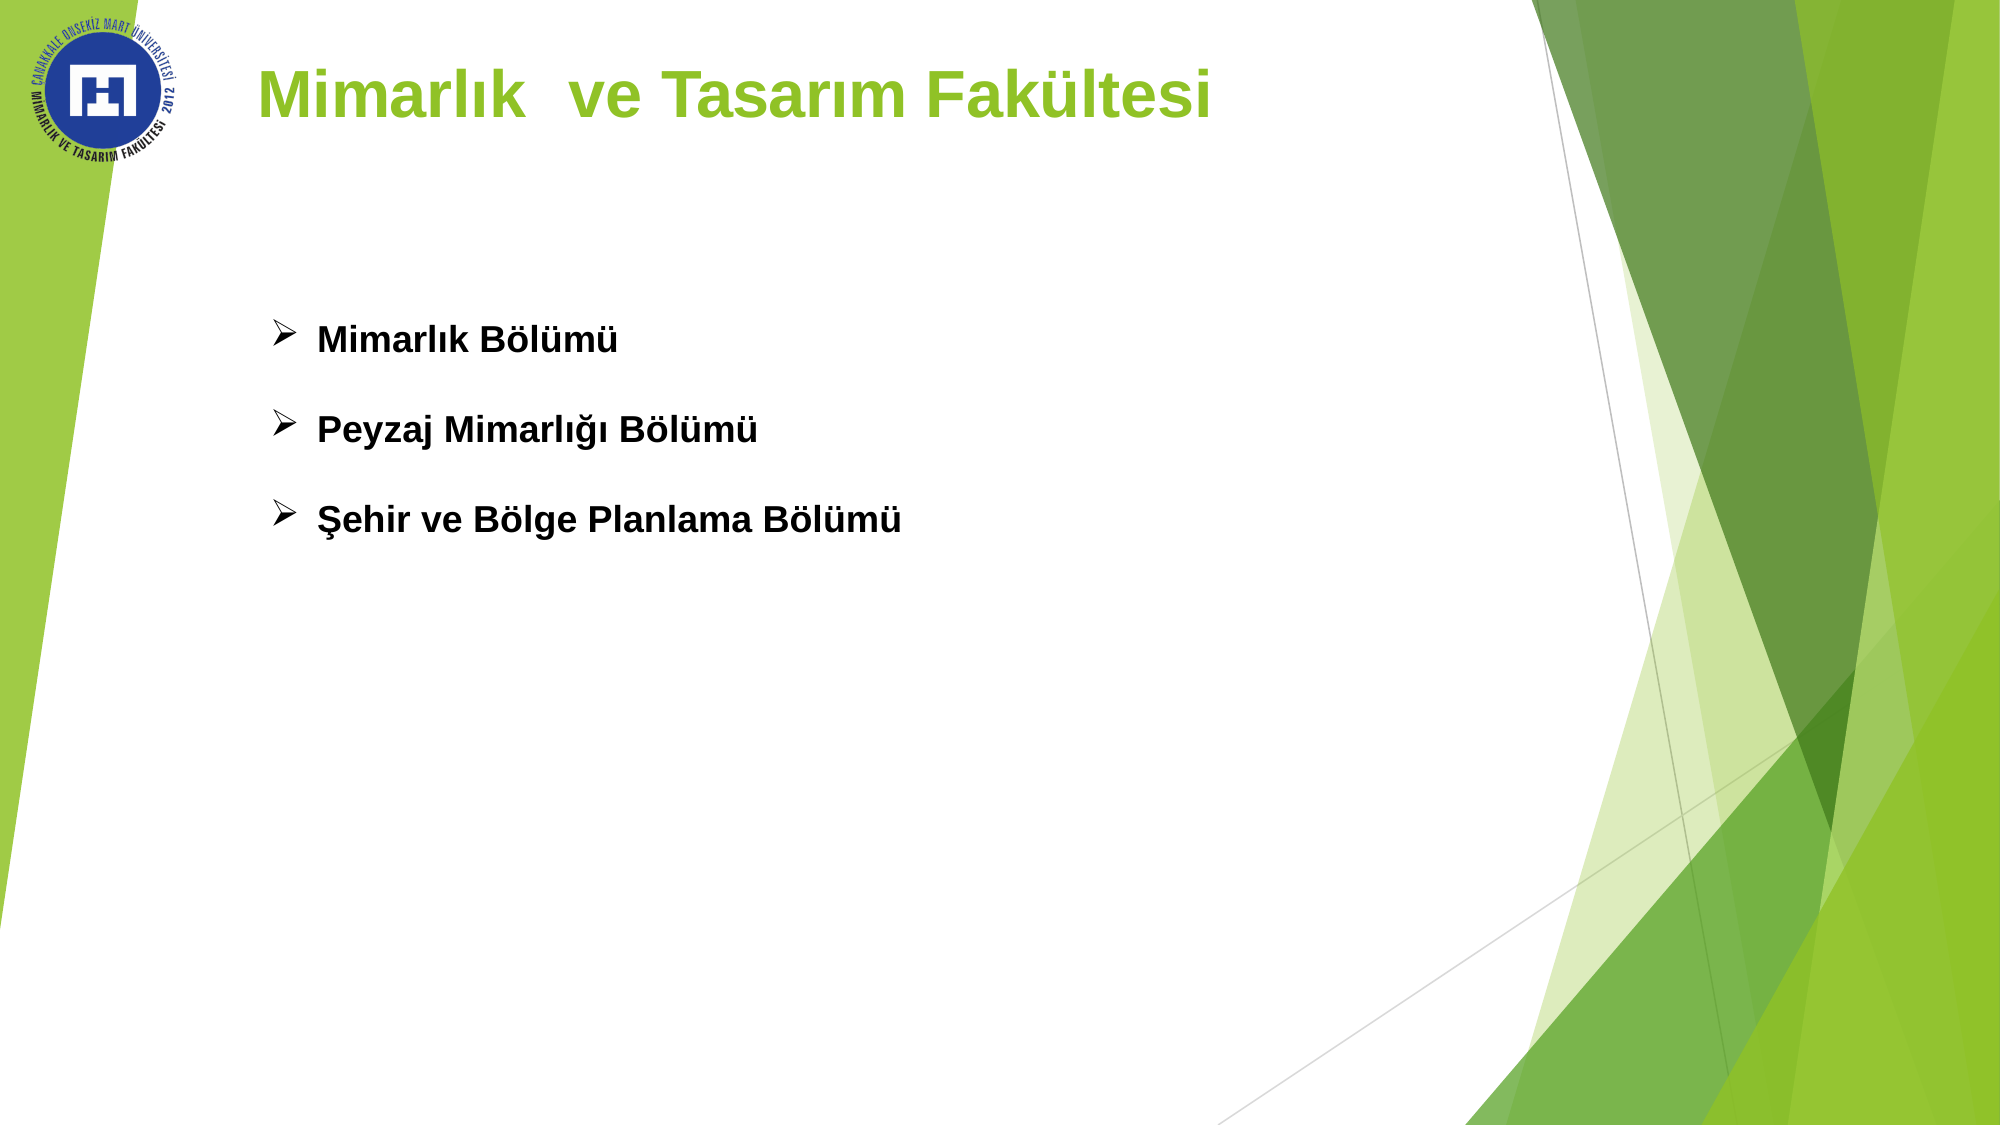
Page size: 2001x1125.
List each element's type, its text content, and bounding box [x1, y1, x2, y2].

text_box Mimarlık Bölümü Peyzaj Mimarlığı Bölümü Şehir ve Bölge Planlama Bölümü [255, 262, 1628, 548]
title Mimarlık ve Tasarım Fakültesi [255, 49, 1658, 239]
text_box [0, 0, 182, 930]
